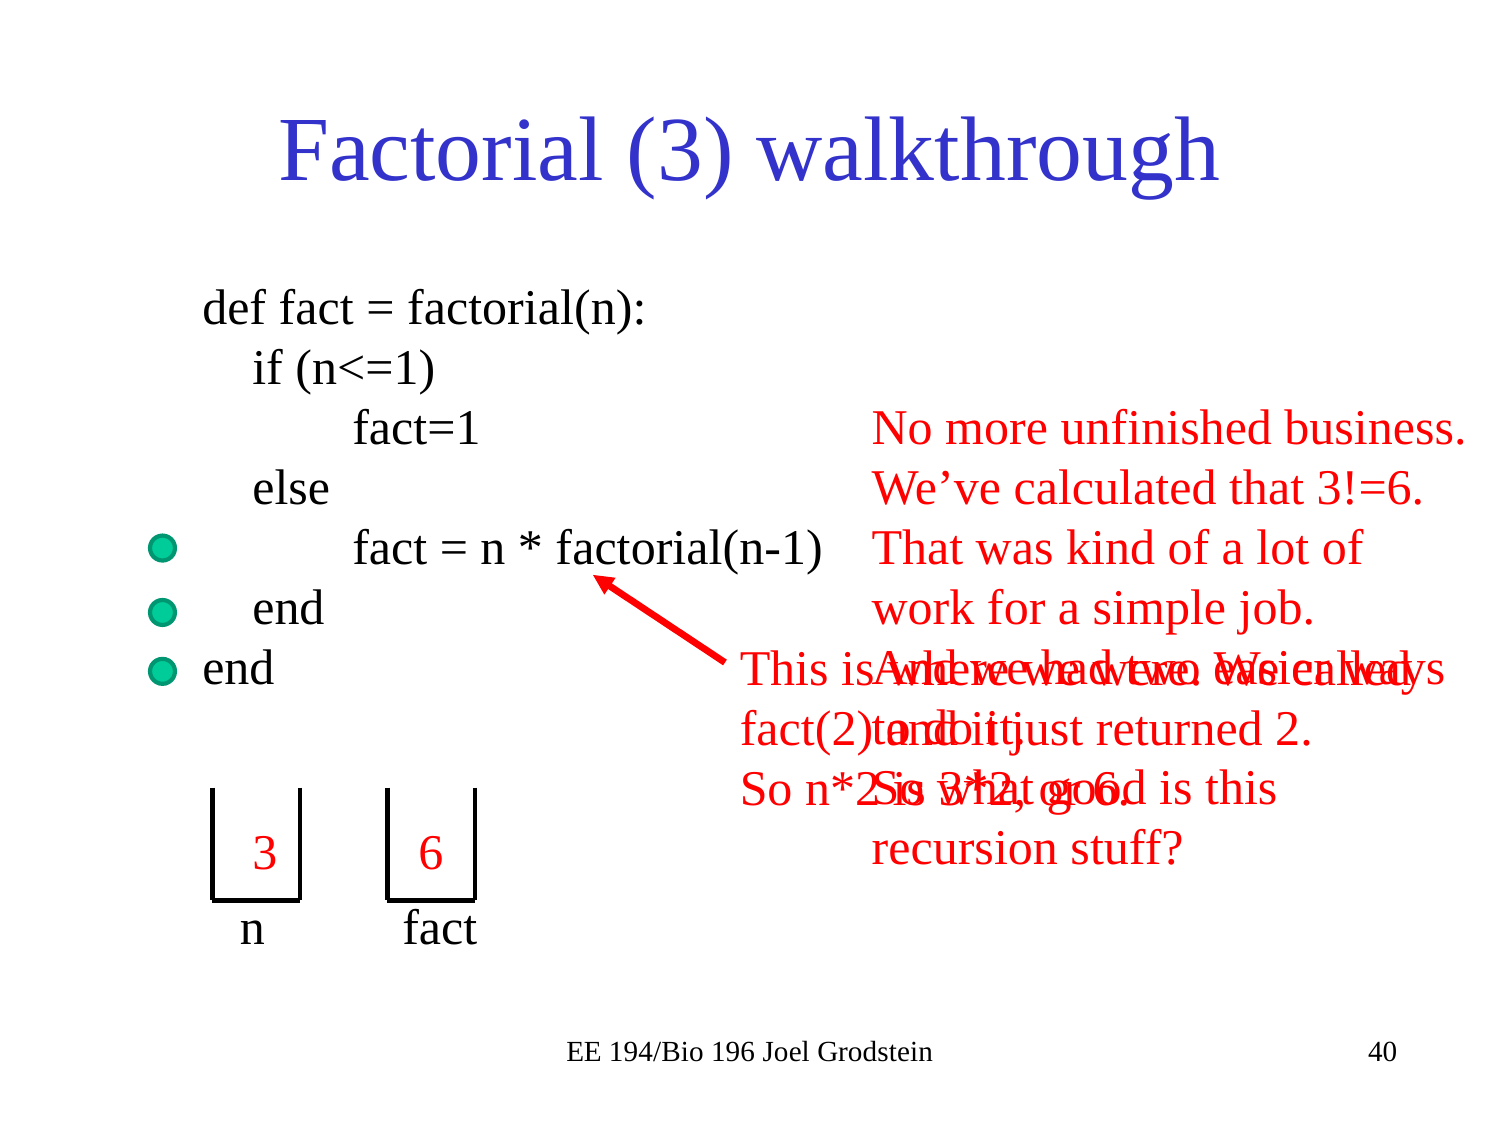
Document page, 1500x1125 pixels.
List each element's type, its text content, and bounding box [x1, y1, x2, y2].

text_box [592, 574, 726, 663]
text_box [147, 533, 178, 563]
footer EE 194/Bio 196 Joel Grodstein [512, 1024, 988, 1101]
text_box [147, 656, 178, 686]
text_box [147, 597, 178, 628]
text_box def fact = factorial(n): if (n<=1) fact=1 else fact = n * factorial(n-1) end end [187, 274, 900, 696]
text_box n [225, 886, 350, 962]
text_box This is where we were. We called fact(2) and it just returned 2. So n*2 is 3*2, or 6. [725, 628, 856, 823]
text_box 3 [237, 853, 313, 888]
text_box 3 [237, 812, 313, 843]
title Factorial (3) walkthrough [112, 50, 1388, 238]
text_box No more unfinished business. We’ve calculated that 3!=6. That was kind of a lot of work for a simple job. And we had two easier ways to do it. So what good is this recursion stuff? [856, 386, 1484, 882]
text_box fact [387, 886, 513, 962]
text_box 6 [403, 853, 479, 888]
text_box 6 [403, 812, 479, 843]
